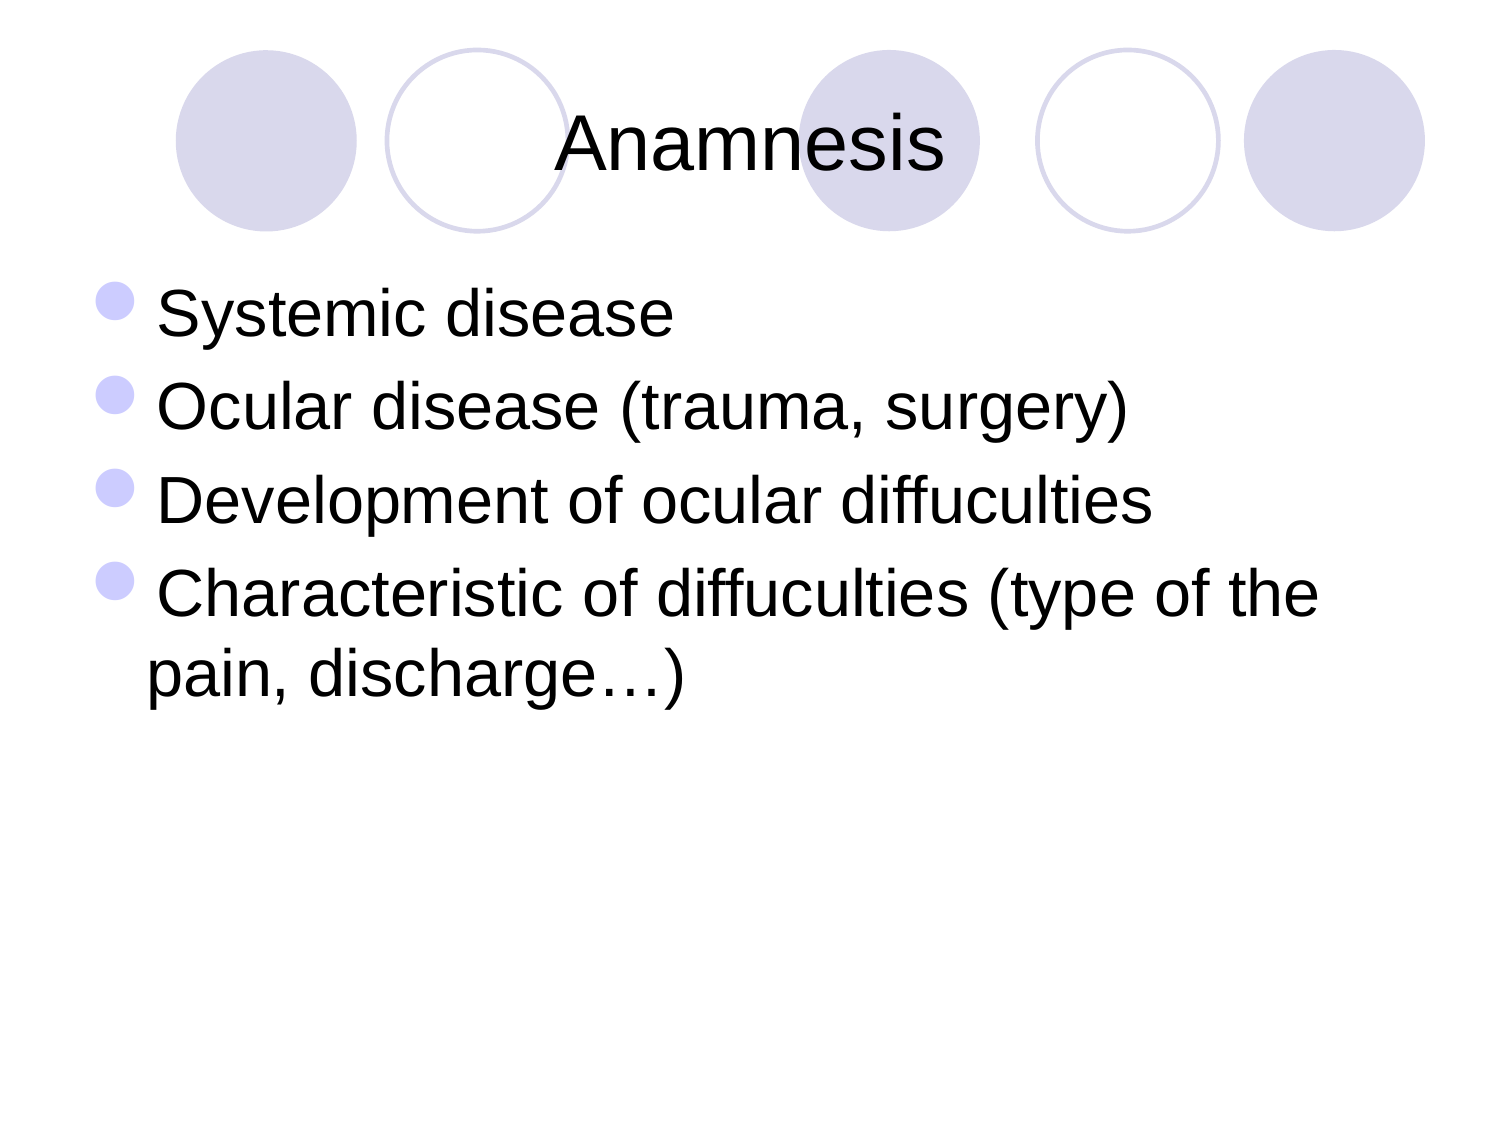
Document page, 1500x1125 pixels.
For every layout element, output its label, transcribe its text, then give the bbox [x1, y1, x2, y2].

title Anamnesis [74, 44, 1426, 233]
list Systemic disease Ocular disease (trauma, surgery) Development of ocular diffuculties Characteristic of diffuculties (type of the pain, discharge…) [74, 262, 1426, 1006]
